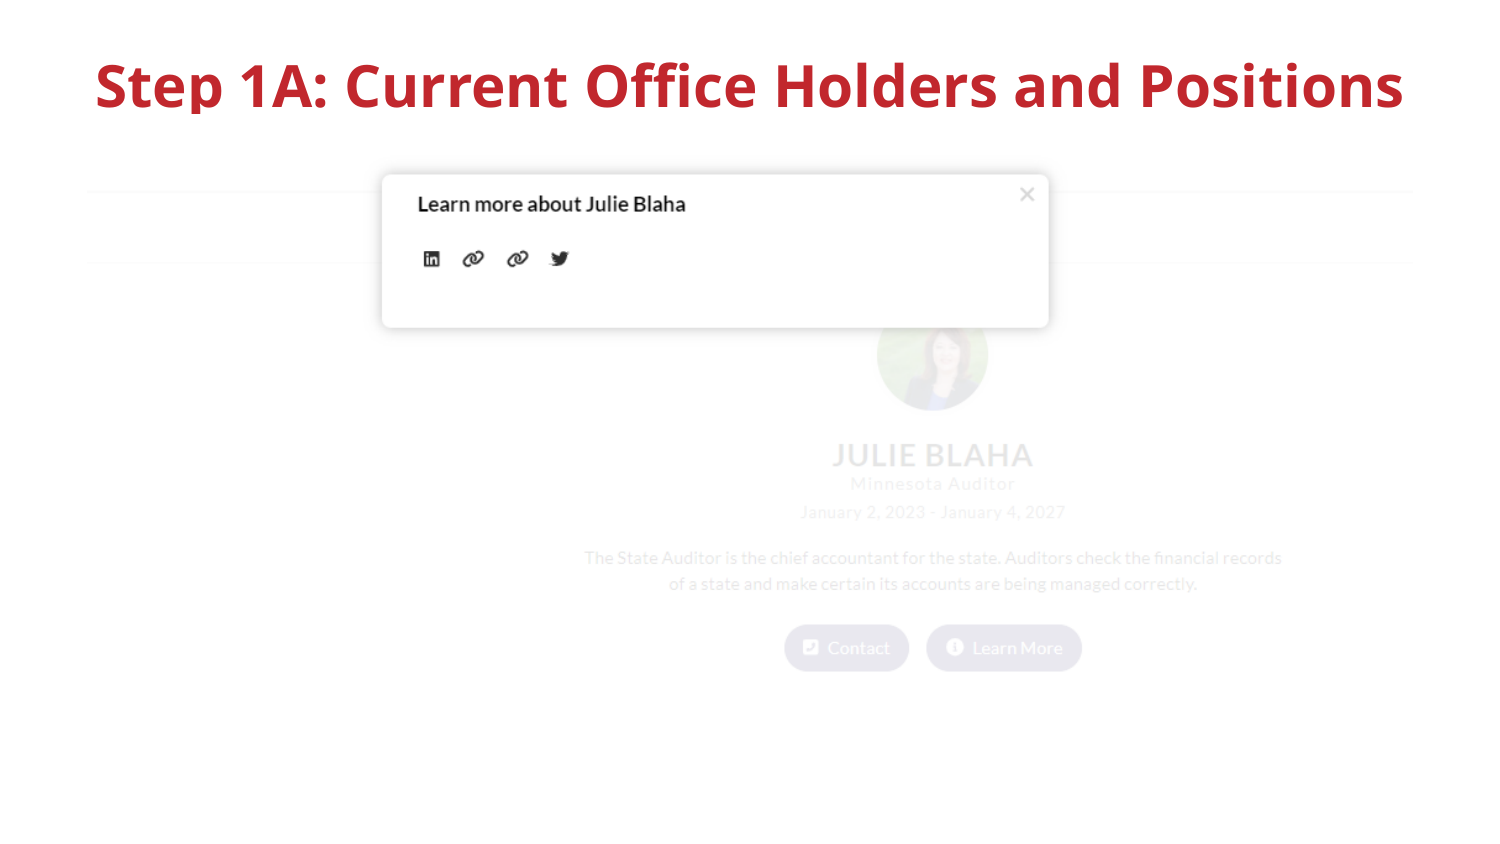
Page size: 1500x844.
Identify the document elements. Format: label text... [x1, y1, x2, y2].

title Step 1A: Current Office Holders and Positions [0, 33, 1500, 128]
picture [87, 114, 1413, 820]
